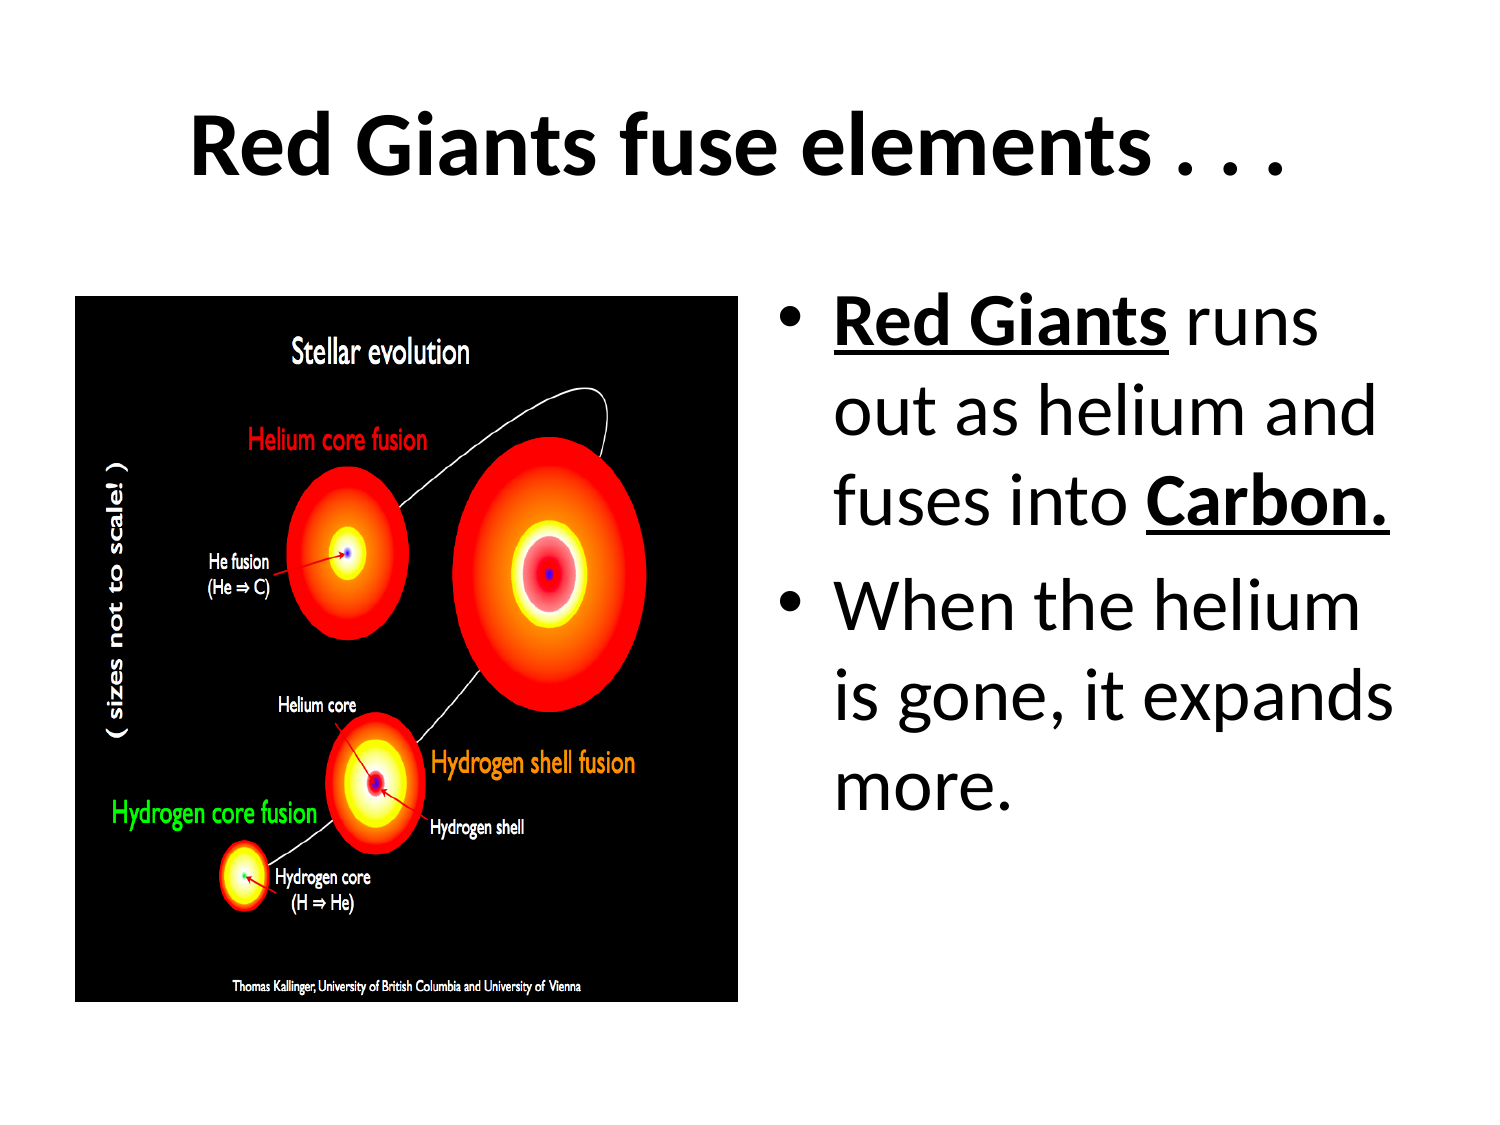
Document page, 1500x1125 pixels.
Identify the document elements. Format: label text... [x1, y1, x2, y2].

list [74, 121, 738, 1125]
list Red Giants runs out as helium and fuses into Carbon. When the helium is gone, it expands more. [762, 262, 1425, 1005]
title Red Giants fuse elements . . . [75, 45, 1425, 233]
